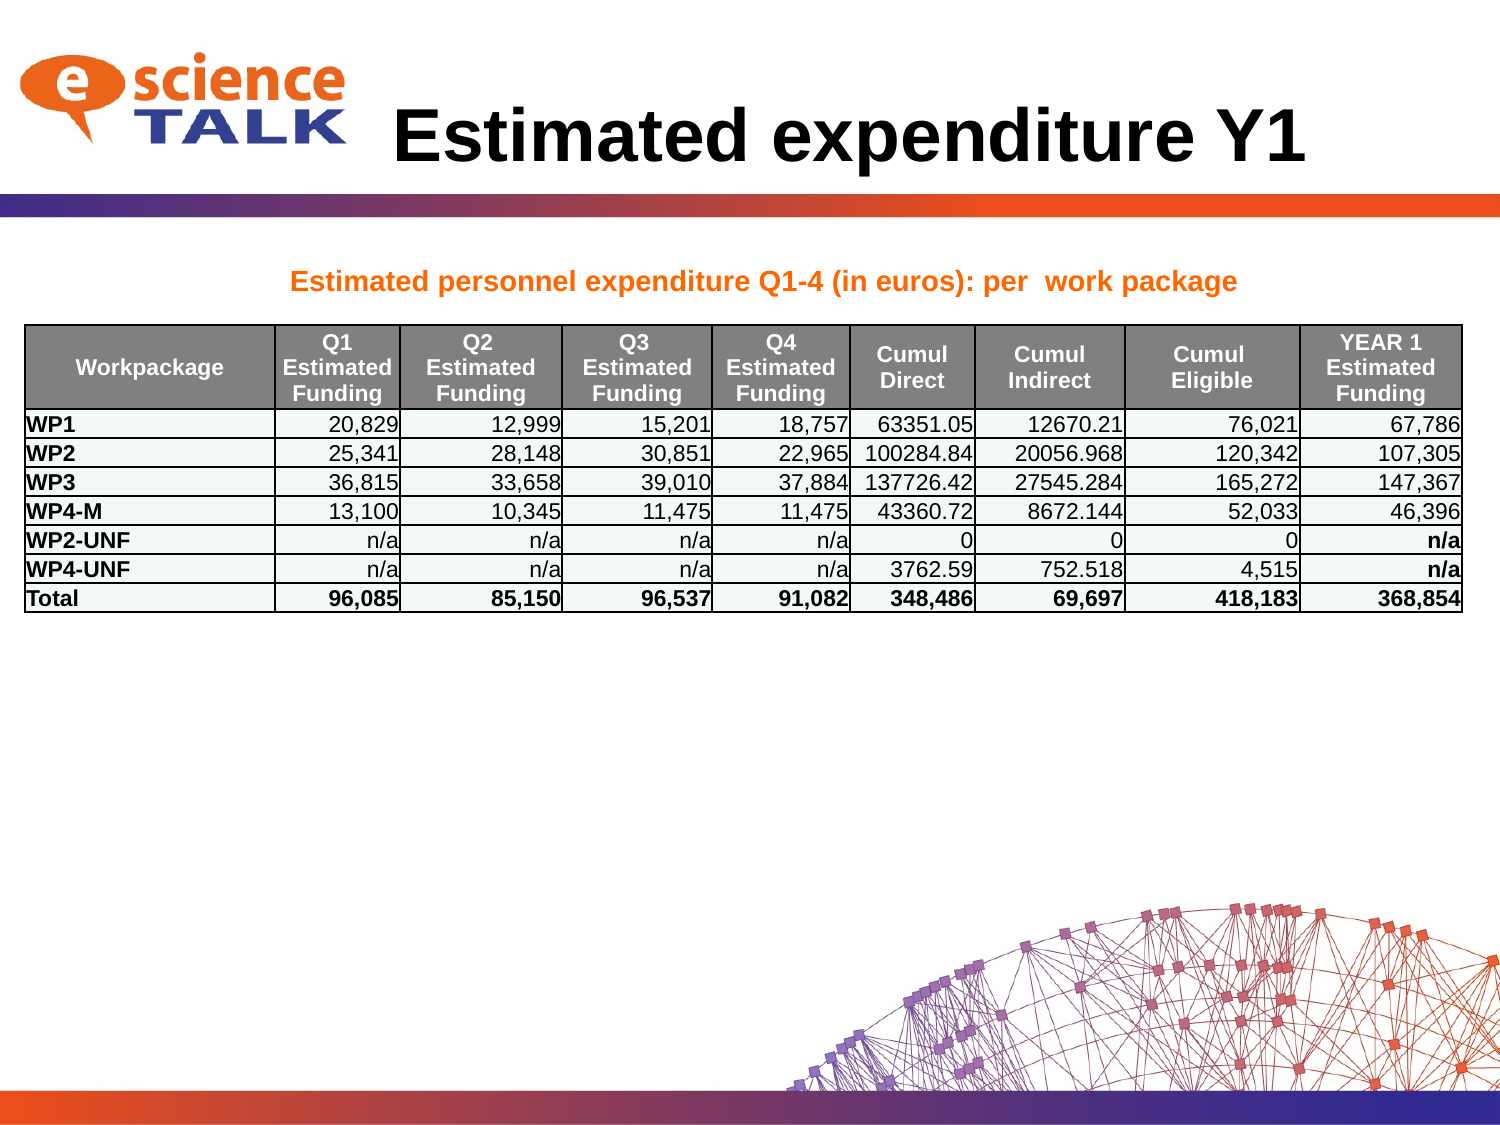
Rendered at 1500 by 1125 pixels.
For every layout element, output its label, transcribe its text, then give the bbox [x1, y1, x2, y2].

table_cell 12,999 [401, 410, 561, 437]
table_cell 418,183 [1126, 584, 1299, 611]
table_cell n/a [401, 555, 561, 582]
table_cell Total [26, 584, 274, 611]
table_cell WP2-UNF [26, 526, 274, 553]
table_cell 96,085 [276, 584, 399, 611]
table_cell 10,345 [401, 497, 561, 524]
table_cell WP4-M [26, 497, 274, 524]
table_cell n/a [563, 526, 711, 553]
table_cell 11,475 [713, 497, 849, 524]
table_cell 27545.284 [976, 468, 1124, 495]
table_cell 76,021 [1126, 410, 1299, 437]
table_cell 37,884 [713, 468, 849, 495]
table_header YEAR 1 Estimated Funding [1301, 326, 1461, 408]
table_cell 43360.72 [851, 497, 974, 524]
text_box Estimated personnel expenditure Q1-4 (in euros): per work package [275, 255, 1275, 305]
table_cell 100284.84 [851, 439, 974, 466]
table_cell 752.518 [976, 555, 1124, 582]
table_cell n/a [1301, 555, 1461, 582]
table_cell 33,658 [401, 468, 561, 495]
picture [0, 0, 1500, 1125]
table_cell 8672.144 [976, 497, 1124, 524]
table_cell n/a [1301, 526, 1461, 553]
table_cell 13,100 [276, 497, 399, 524]
table_cell 368,854 [1301, 584, 1461, 611]
table_cell 46,396 [1301, 497, 1461, 524]
table_cell n/a [713, 526, 849, 553]
table_cell WP2 [26, 439, 274, 466]
table_cell 18,757 [713, 410, 849, 437]
title Estimated expenditure Y1 [174, 37, 1500, 225]
table_cell WP4-UNF [26, 555, 274, 582]
table_cell 0 [851, 526, 974, 553]
table_header Q1 Estimated Funding [276, 326, 399, 408]
table_header Cumul Indirect [976, 326, 1124, 408]
table_header Q4 Estimated Funding [713, 326, 849, 408]
table_cell 147,367 [1301, 468, 1461, 495]
table_cell 63351.05 [851, 410, 974, 437]
table_cell 11,475 [563, 497, 711, 524]
table_cell 20056.968 [976, 439, 1124, 466]
table_cell n/a [401, 526, 561, 553]
table_cell n/a [276, 555, 399, 582]
table_cell n/a [563, 555, 711, 582]
table_cell 12670.21 [976, 410, 1124, 437]
table_cell 25,341 [276, 439, 399, 466]
table_cell 30,851 [563, 439, 711, 466]
table_cell 348,486 [851, 584, 974, 611]
table_cell 4,515 [1126, 555, 1299, 582]
table_cell 69,697 [976, 584, 1124, 611]
table_header Workpackage [26, 326, 274, 408]
table_header Q2 Estimated Funding [401, 326, 561, 408]
table_cell 85,150 [401, 584, 561, 611]
table_cell 20,829 [276, 410, 399, 437]
table_cell n/a [276, 526, 399, 553]
table_cell 3762.59 [851, 555, 974, 582]
table_cell WP1 [26, 410, 274, 437]
table_header Cumul Direct [851, 326, 974, 408]
table_cell 137726.42 [851, 468, 974, 495]
table_cell 0 [1126, 526, 1299, 553]
table_cell 91,082 [713, 584, 849, 611]
table_cell 28,148 [401, 439, 561, 466]
table_cell n/a [713, 555, 849, 582]
table_cell 67,786 [1301, 410, 1461, 437]
table_cell 15,201 [563, 410, 711, 437]
table_cell 107,305 [1301, 439, 1461, 466]
table_cell 0 [976, 526, 1124, 553]
table_cell 36,815 [276, 468, 399, 495]
table_header Q3 Estimated Funding [563, 326, 711, 408]
table_cell 120,342 [1126, 439, 1299, 466]
table_cell 165,272 [1126, 468, 1299, 495]
table_cell 39,010 [563, 468, 711, 495]
table_header Cumul Eligible [1126, 326, 1299, 408]
table_cell WP3 [26, 468, 274, 495]
table_cell 96,537 [563, 584, 711, 611]
table_cell 22,965 [713, 439, 849, 466]
table_cell 52,033 [1126, 497, 1299, 524]
